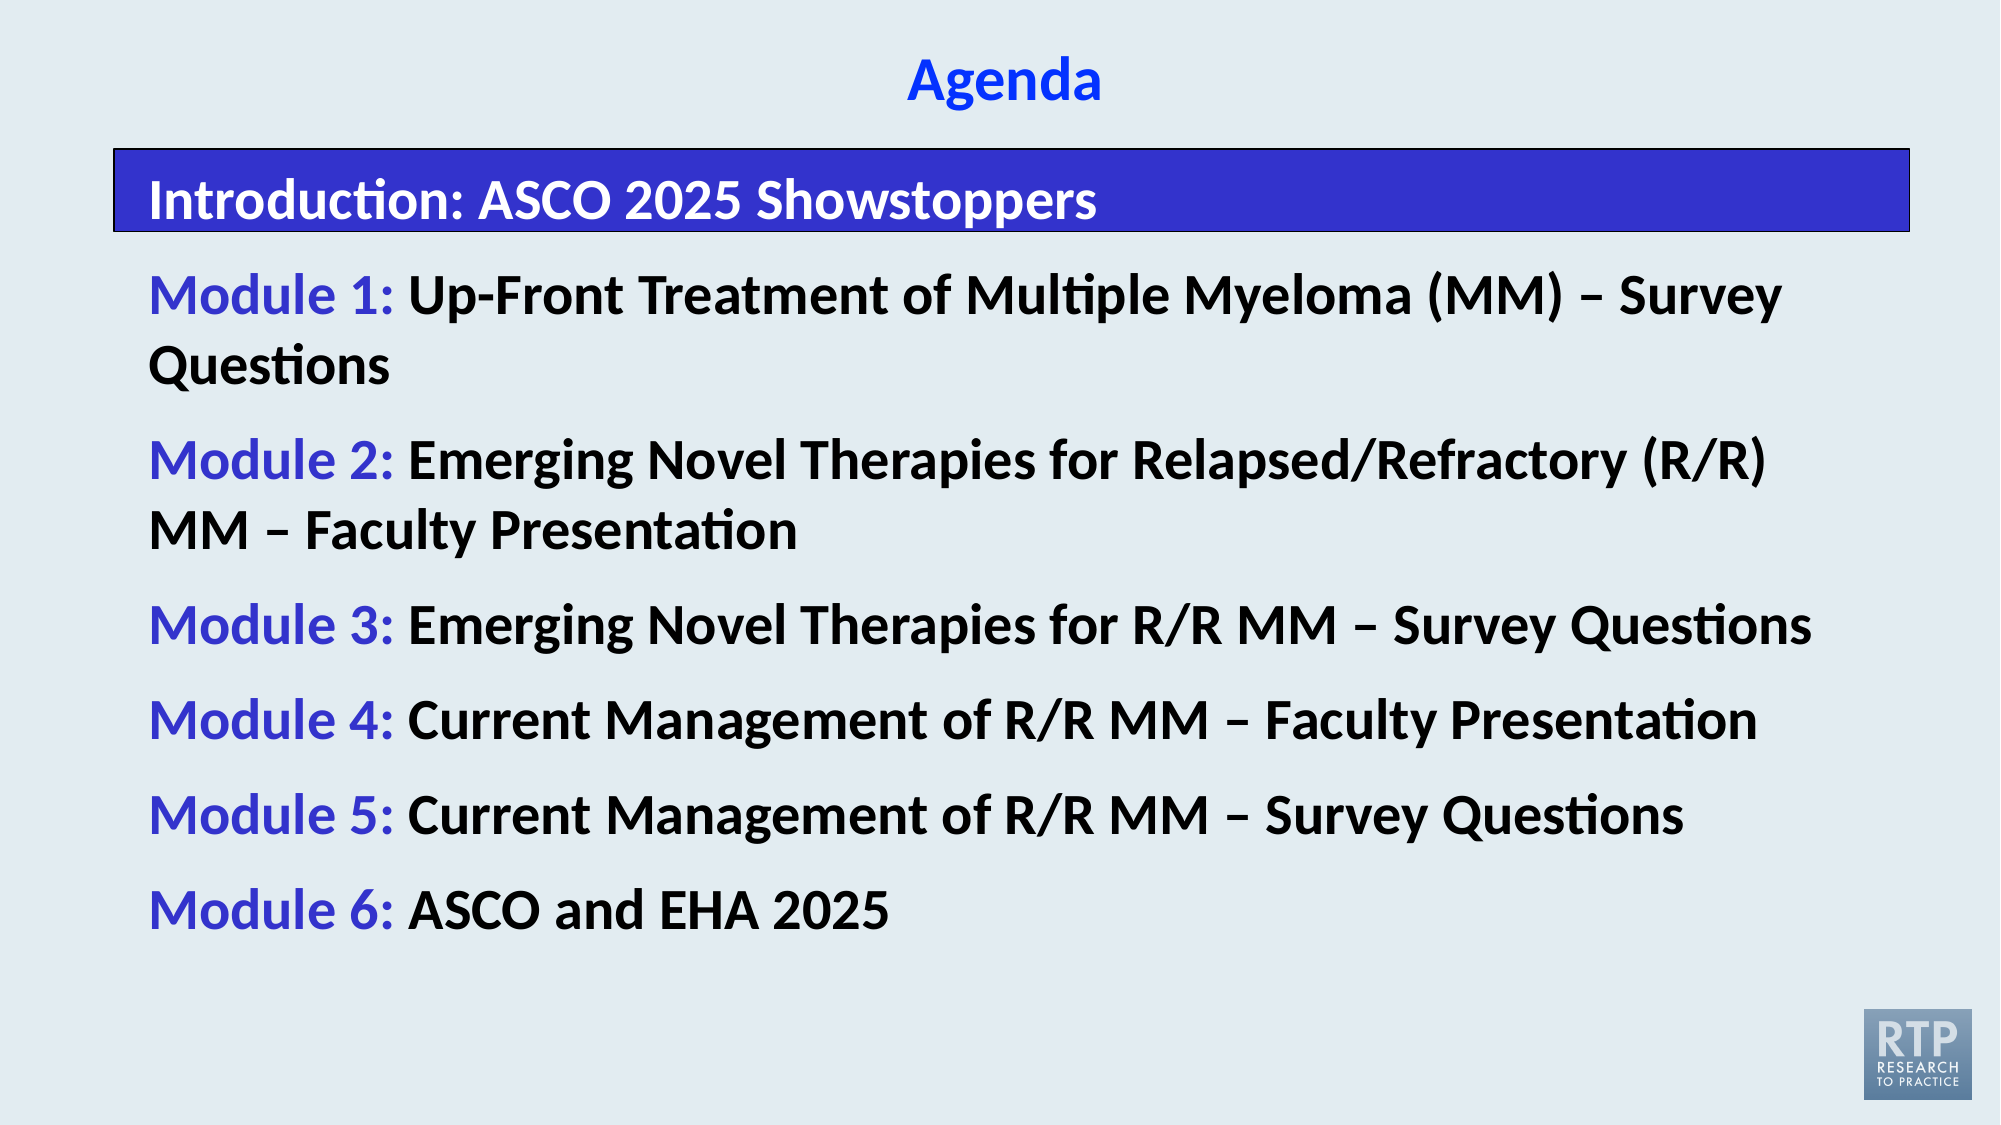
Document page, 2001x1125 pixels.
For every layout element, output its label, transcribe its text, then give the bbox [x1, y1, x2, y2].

text_box [113, 148, 314, 232]
text_box [1698, 148, 1910, 232]
title Agenda [314, 0, 1698, 162]
list Introduction: ASCO 2025 Showstoppers Module 1: Up-Front Treatment of Multiple Myeloma (MM) – Survey Questions Module 2: Emerging Novel Therapies for Relapsed/Refractory (R/R) MM – Faculty Presentation Module 3: Emerging Novel Therapies for R/R MM – Survey Questions Module 4: Current Management of R/R MM – Faculty Presentation Module 5: Current Management of R/R MM – Survey Questions Module 6: ASCO and EHA 2025 [148, 160, 1875, 996]
